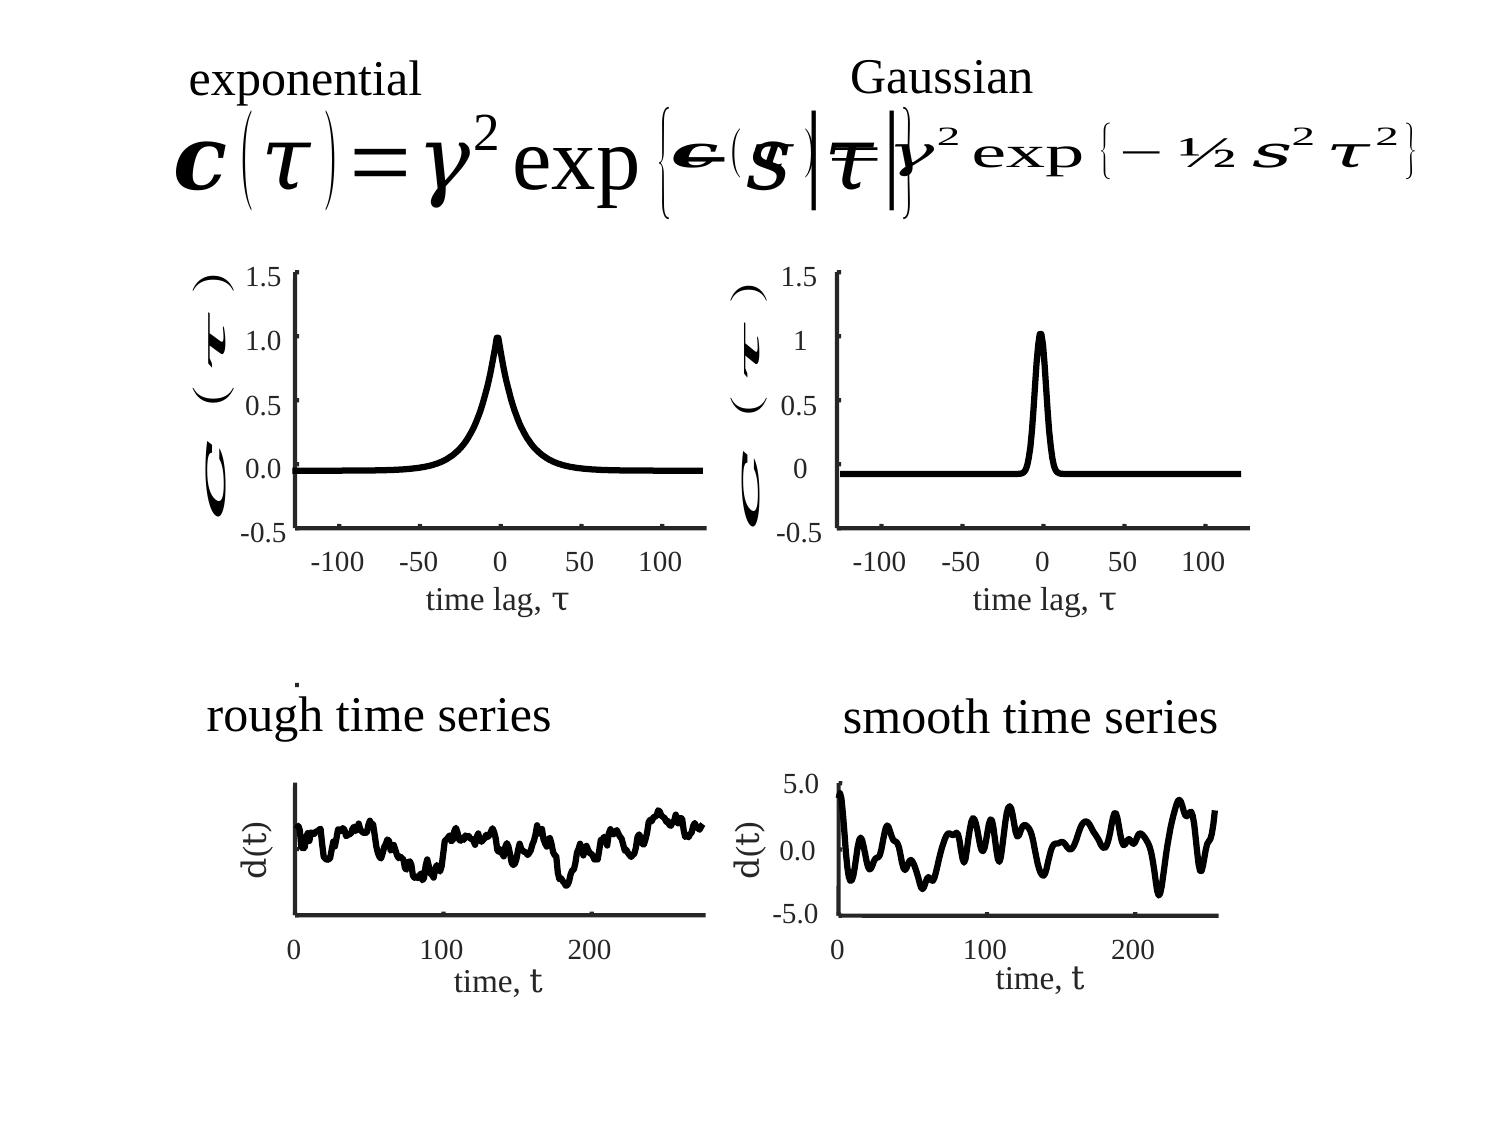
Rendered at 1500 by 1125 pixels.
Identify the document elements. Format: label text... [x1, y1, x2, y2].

text_box d(t) [232, 721, 273, 978]
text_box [725, 721, 1244, 997]
text_box 1.0 [245, 321, 282, 357]
text_box time, t [298, 959, 706, 1000]
text_box rough time series [191, 673, 567, 749]
text_box 0 [1035, 542, 1050, 577]
text_box 0 [492, 542, 508, 577]
text_box [292, 337, 703, 471]
text_box [840, 333, 1242, 474]
text_box exponential [173, 37, 438, 113]
text_box -100 [310, 542, 365, 578]
text_box 200 [567, 930, 633, 959]
text_box 1 [793, 321, 808, 357]
text_box 0 [793, 449, 808, 485]
text_box 0 [286, 930, 318, 966]
text_box 0.0 [245, 449, 282, 485]
text_box 100 [419, 930, 485, 959]
text_box 1.5 [245, 257, 282, 293]
text_box time lag, τ [425, 577, 580, 618]
text_box 100 [638, 542, 683, 578]
text_box 50 [564, 542, 595, 578]
text_box 0.5 [245, 386, 282, 422]
text_box time lag, τ [972, 577, 1119, 618]
text_box 100 [1180, 542, 1226, 578]
text_box 0.5 [780, 386, 818, 422]
text_box -0.5 [240, 513, 287, 549]
text_box [296, 810, 703, 886]
text_box smooth time series [828, 676, 1234, 719]
text_box 1.5 [780, 257, 818, 293]
text_box -50 [941, 542, 981, 578]
text_box -100 [852, 542, 907, 578]
text_box -0.5 [775, 513, 823, 549]
text_box -50 [399, 542, 439, 578]
text_box 50 [1107, 542, 1138, 578]
text_box Gaussian [835, 36, 1049, 112]
